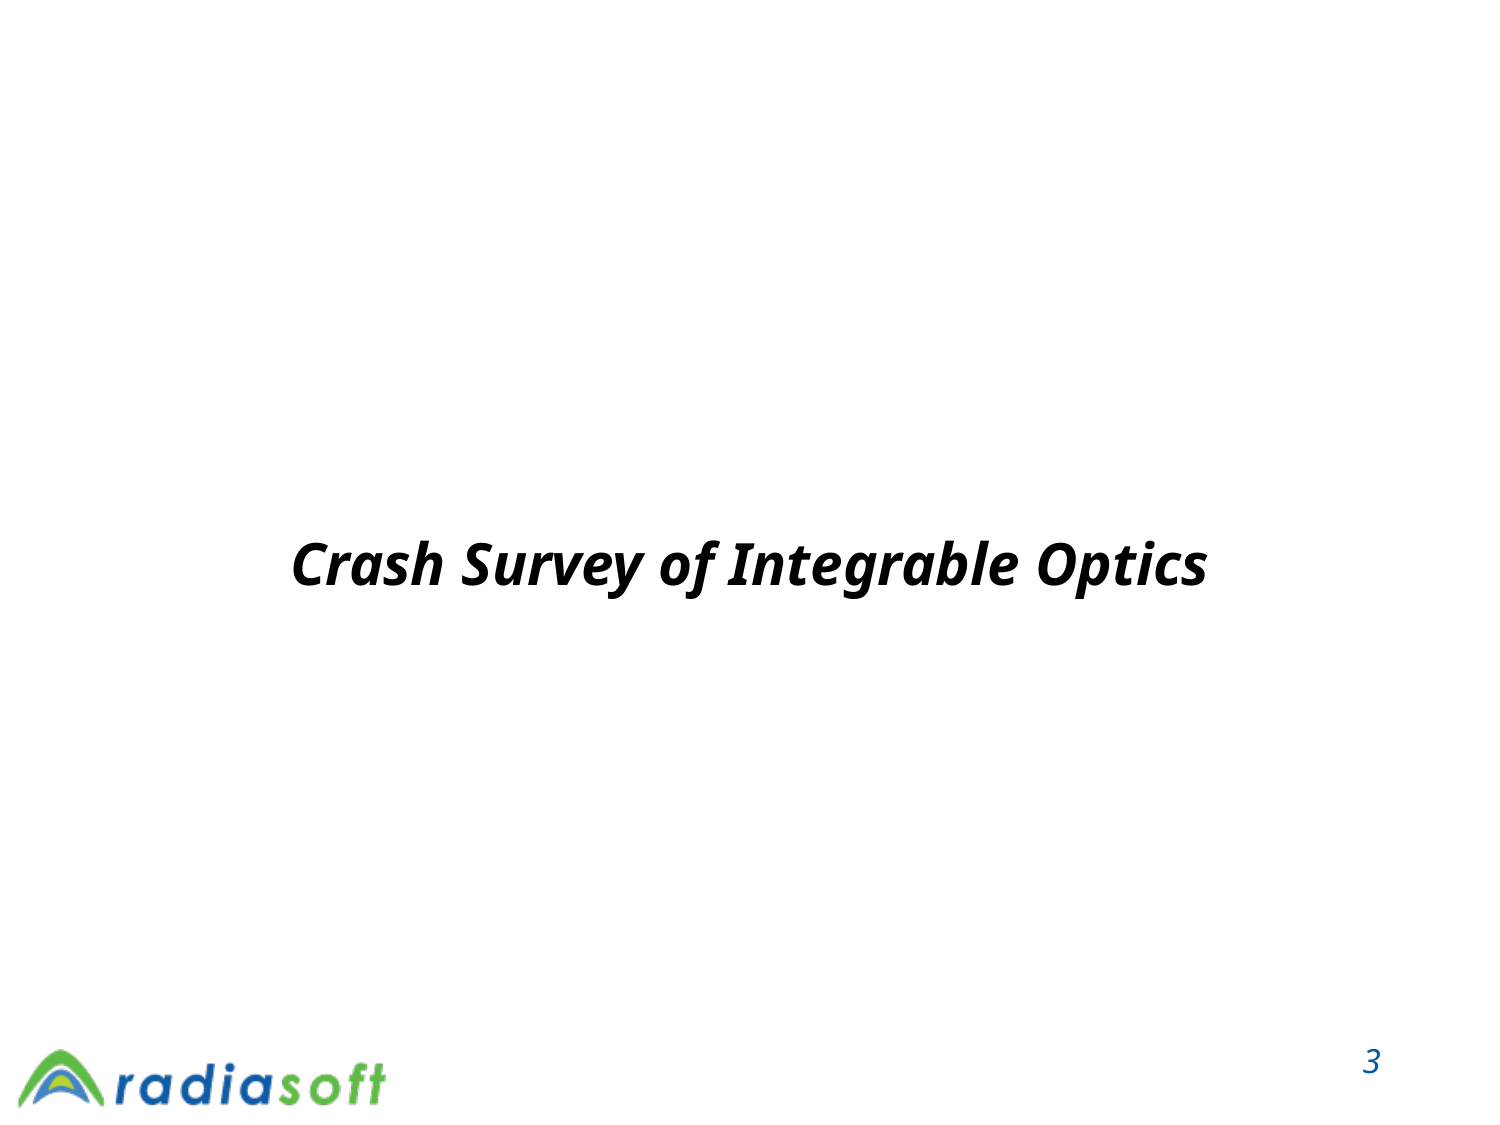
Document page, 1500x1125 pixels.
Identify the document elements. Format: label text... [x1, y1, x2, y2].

slide_number 3 [1361, 1033, 1463, 1092]
title Crash Survey of Integrable Optics [24, 505, 1476, 620]
picture [5, 1042, 408, 1121]
